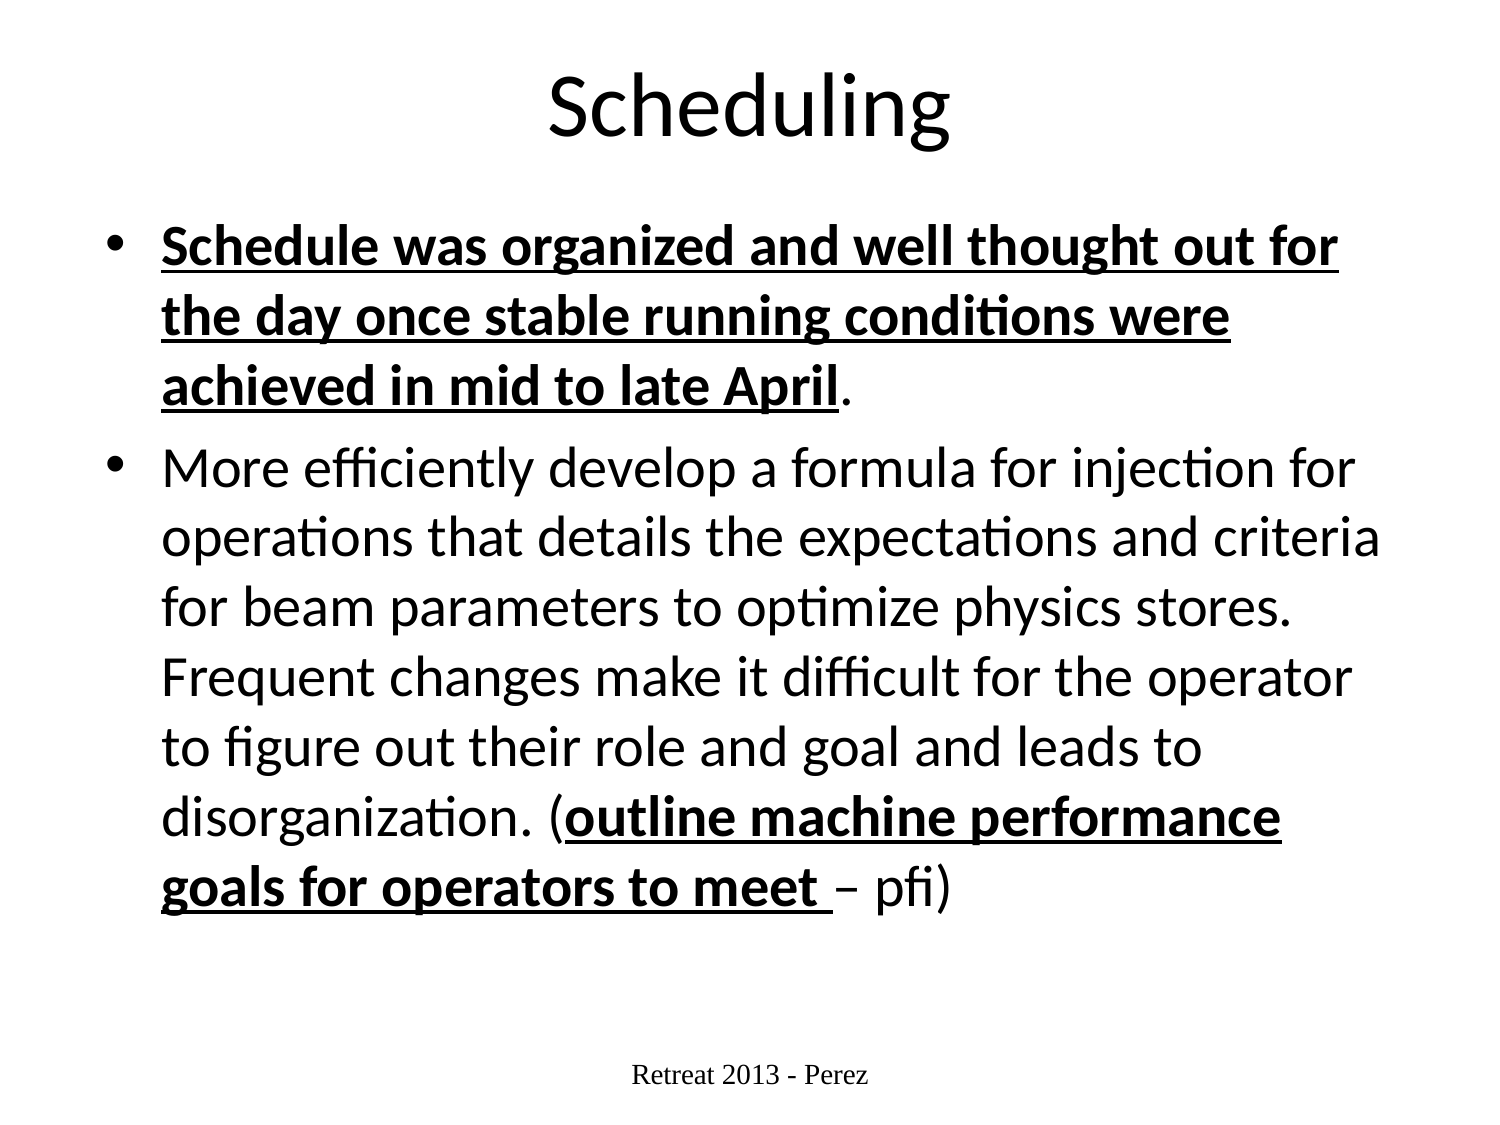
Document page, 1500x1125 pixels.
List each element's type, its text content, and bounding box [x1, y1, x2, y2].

list Schedule was organized and well thought out for the day once stable running conditions were achieved in mid to late April. More efficiently develop a formula for injection for operations that details the expectations and criteria for beam parameters to optimize physics stores. Frequent changes make it difficult for the operator to figure out their role and goal and leads to disorganization. (outline machine performance goals for operators to meet – pfi) [90, 200, 1410, 1000]
title Scheduling [90, 24, 1410, 175]
footer Retreat 2013 - Perez [512, 1042, 988, 1103]
